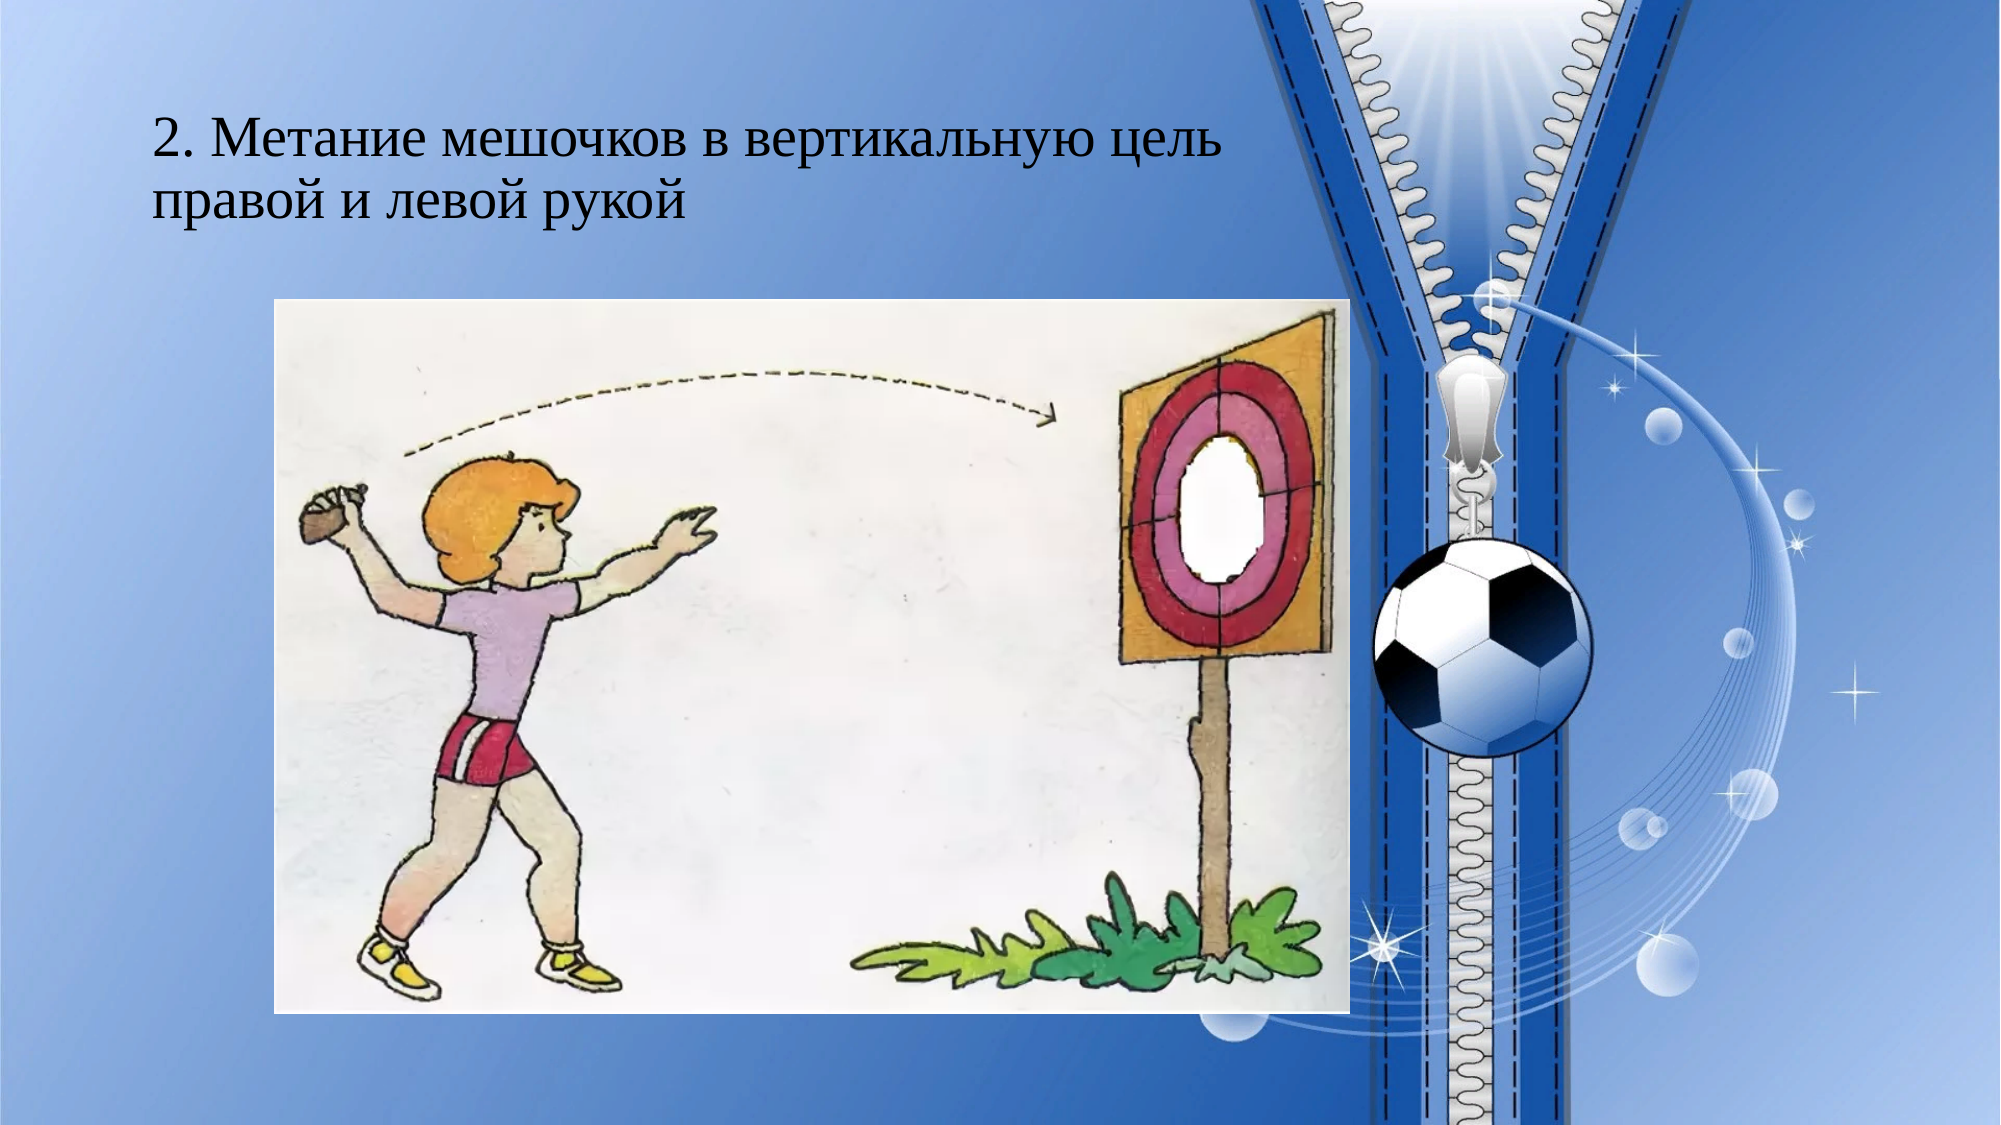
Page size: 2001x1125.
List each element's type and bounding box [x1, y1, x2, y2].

list [274, 299, 1350, 1014]
picture [0, 0, 2000, 1125]
